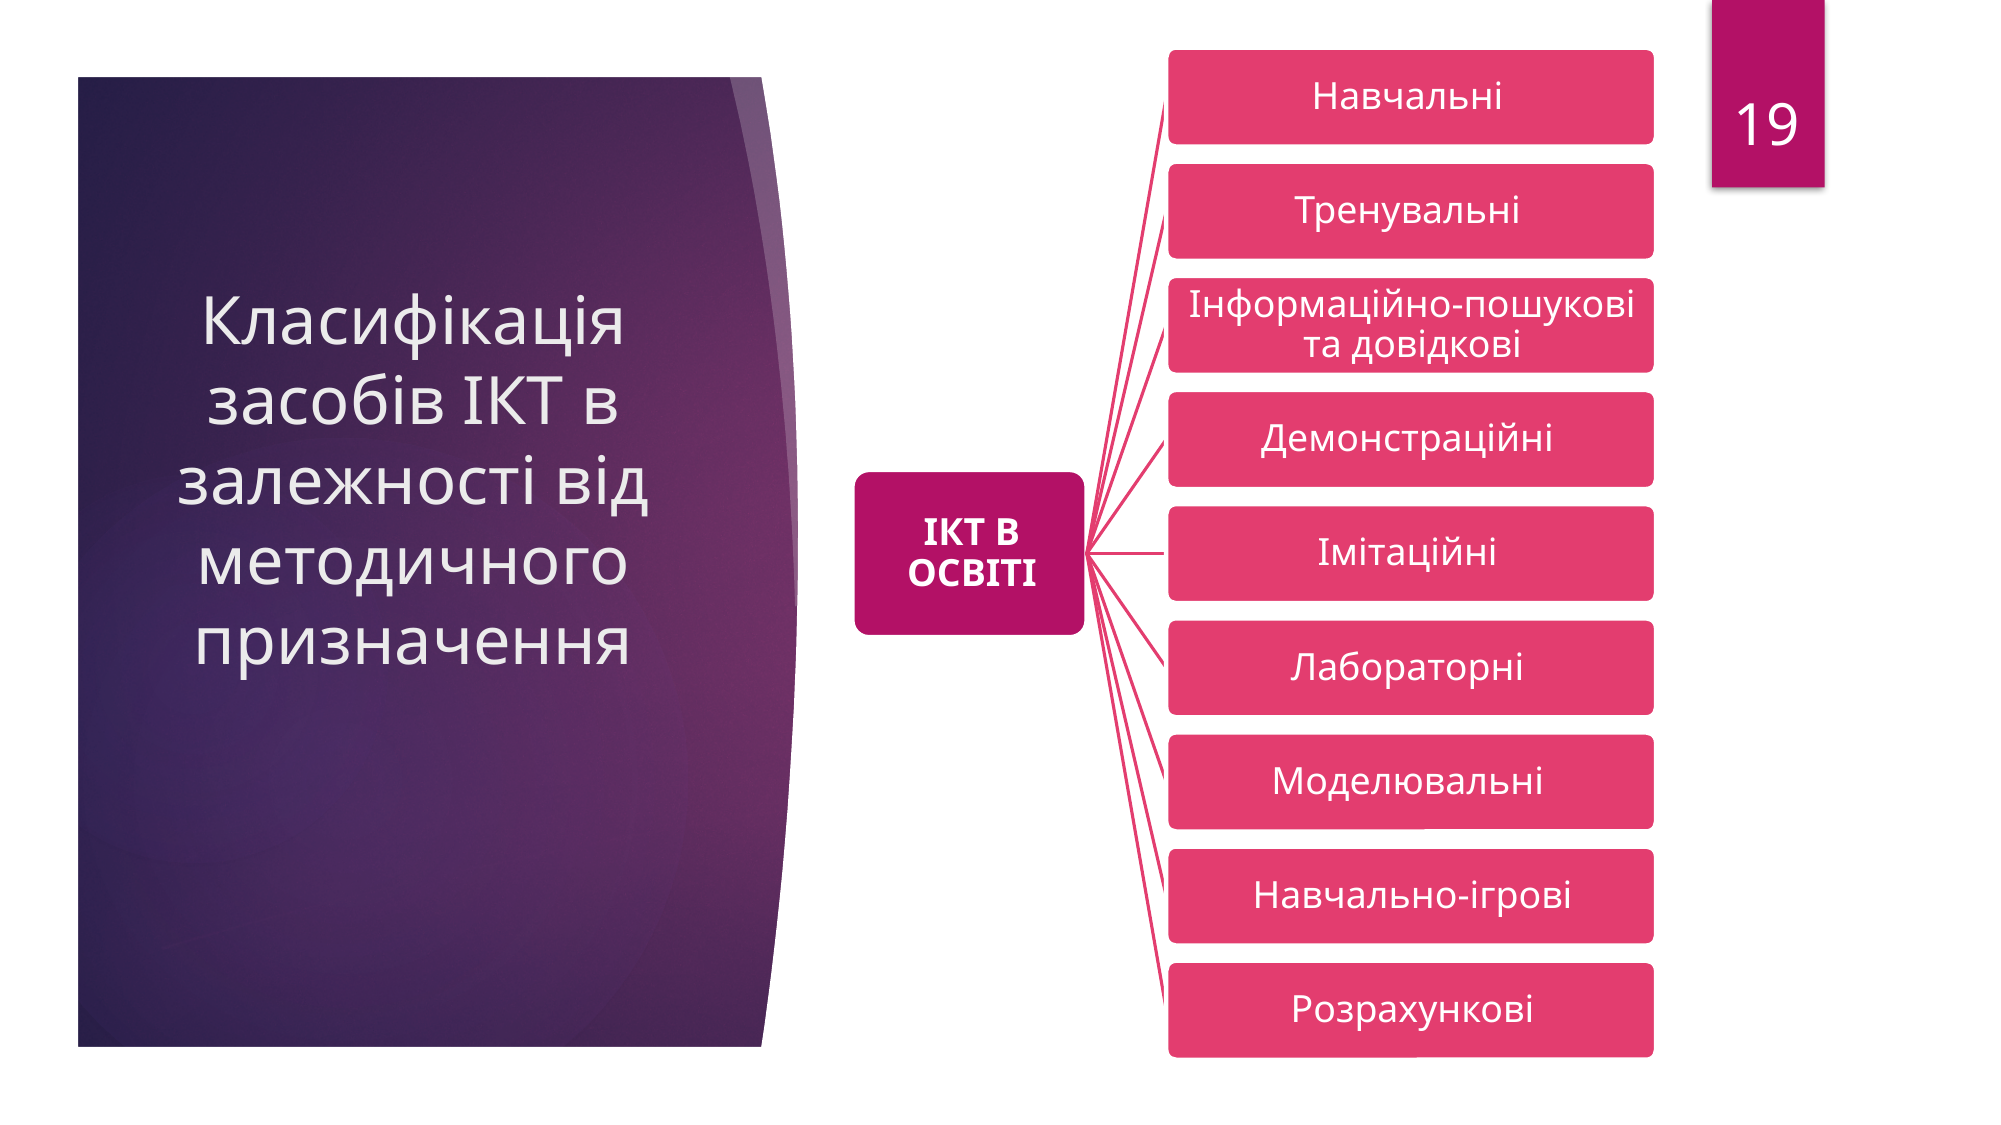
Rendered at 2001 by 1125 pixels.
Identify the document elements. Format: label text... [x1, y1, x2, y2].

title Класифікація засобів ІКТ в залежності від методичного призначення [132, 422, 650, 685]
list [654, 46, 1854, 1061]
